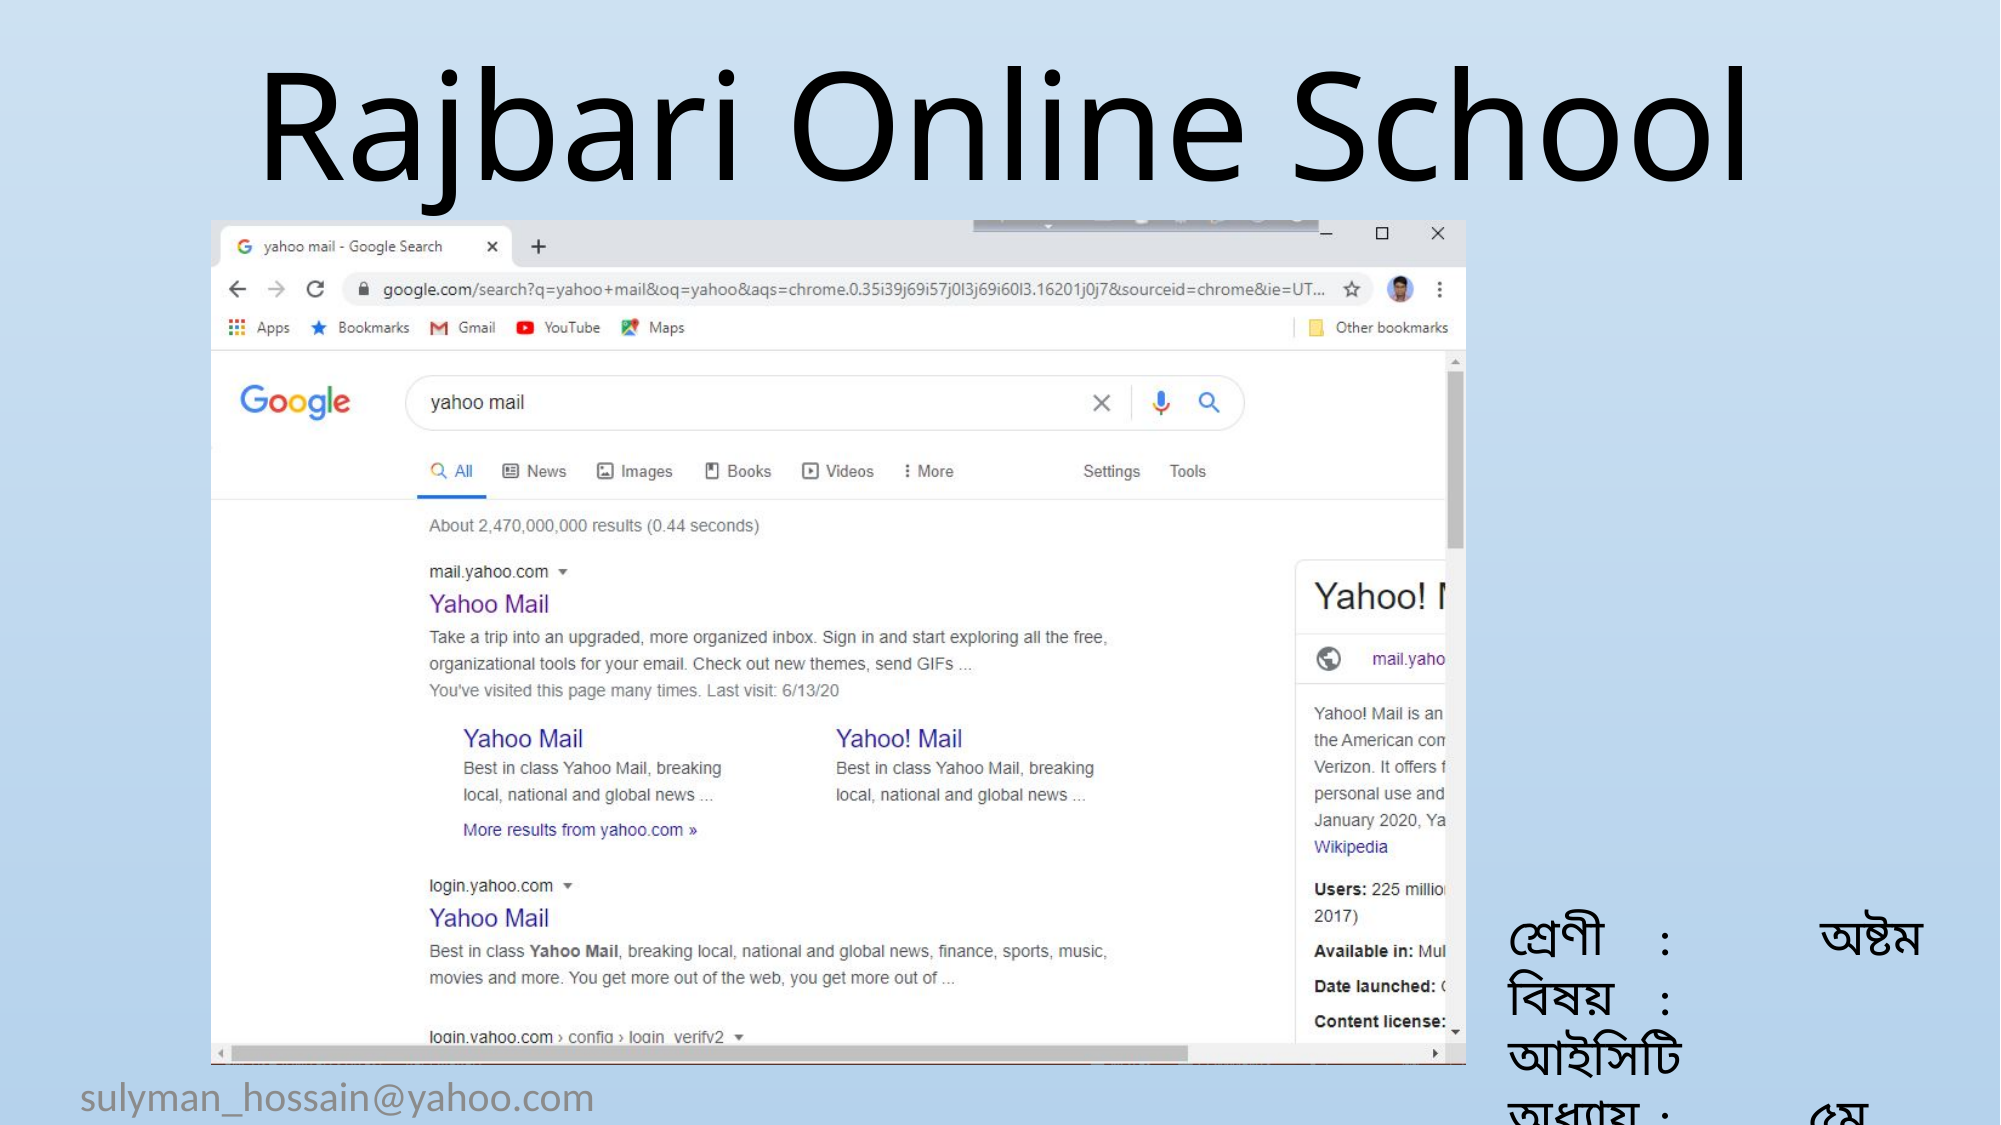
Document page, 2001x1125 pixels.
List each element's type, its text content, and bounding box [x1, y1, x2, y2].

picture [211, 220, 1466, 1066]
text_box শ্রেণী : অষ্টম বিষয় : আইসিটি অধ্যায় : ৫ম [1493, 898, 1972, 1125]
text_box Rajbari Online School [82, 23, 1928, 219]
footer sulyman_hossain@yahoo.com [0, 1065, 675, 1125]
